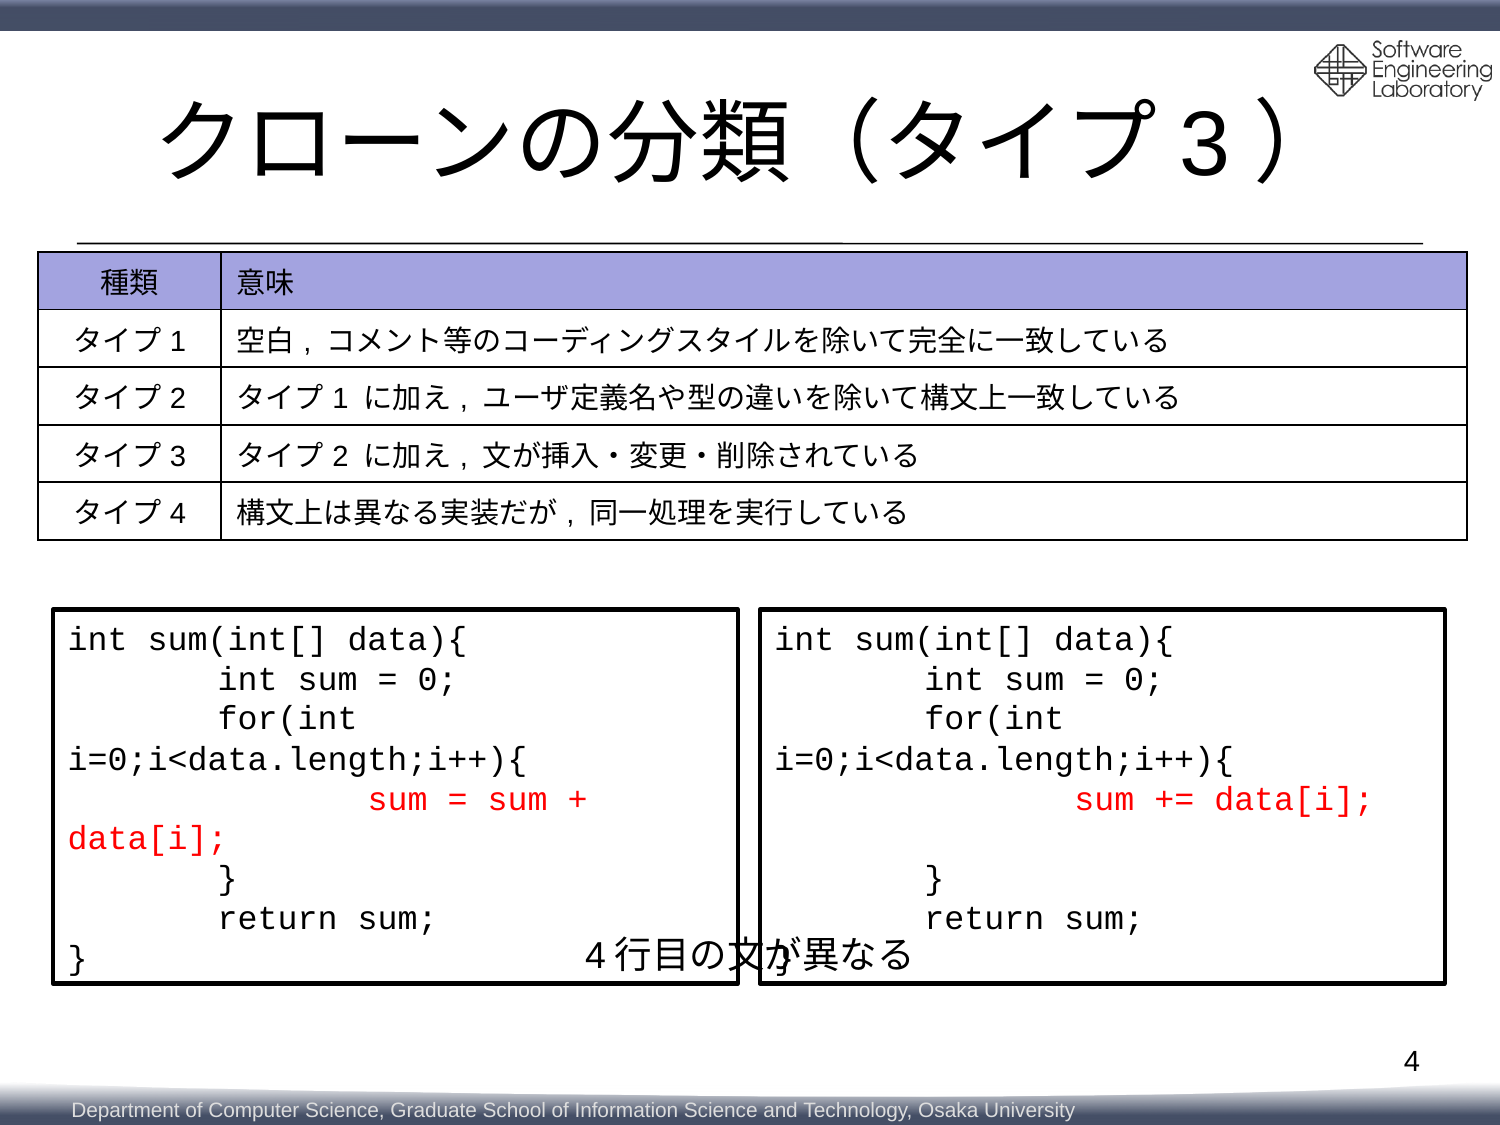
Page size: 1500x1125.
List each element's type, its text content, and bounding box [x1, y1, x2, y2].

text_box int sum(int[] data){ int sum = 0; for(int i=0;i<data.length;i++){ sum = sum + data[i]; } return sum; } [51, 607, 740, 986]
table_header 意味 [222, 253, 1466, 309]
text_box int sum(int[] data){ int sum = 0; for(int i=0;i<data.length;i++){ sum += data[i]; } return sum; } [758, 607, 1447, 986]
picture [0, 1082, 1500, 1125]
table_cell タイプ2 に加え, 文が挿入・変更・削除されている [222, 426, 1466, 481]
table_header 種類 [39, 253, 220, 309]
picture [1314, 40, 1492, 101]
table_cell タイプ4 [39, 483, 220, 539]
text_box 4行目の文が異なる [570, 924, 930, 984]
title クローンの分類（タイプ3） [74, 44, 1424, 233]
table_cell タイプ1 [39, 310, 220, 366]
table_cell タイプ3 [39, 426, 220, 481]
slide_number 4 [1246, 1034, 1436, 1083]
table_cell タイプ1 に加え, ユーザ定義名や型の違いを除いて構文上一致している [222, 368, 1466, 424]
picture [0, 0, 1500, 31]
table_cell 構文上は異なる実装だが, 同一処理を実行している [222, 483, 1466, 539]
table_cell タイプ2 [39, 368, 220, 424]
table_cell 空白, コメント等のコーディングスタイルを除いて完全に一致している [222, 310, 1466, 366]
